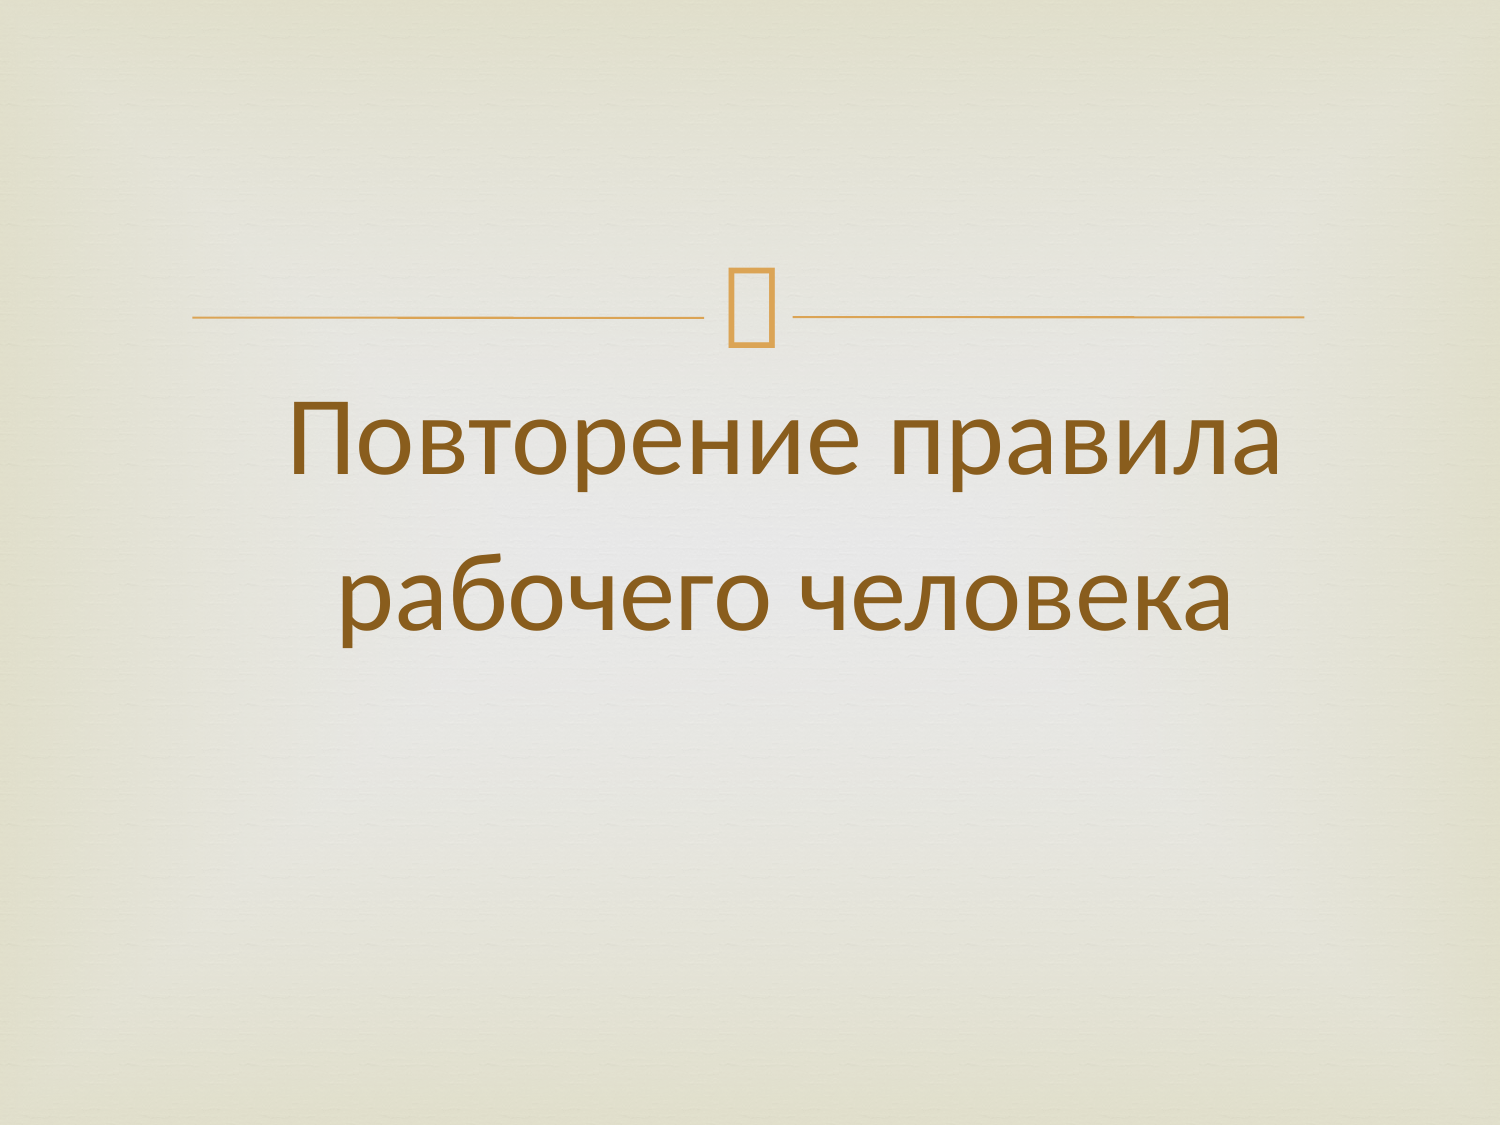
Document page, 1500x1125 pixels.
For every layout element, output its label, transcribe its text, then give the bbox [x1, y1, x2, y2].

title Повторение правила рабочего человека [112, 93, 1386, 1012]
